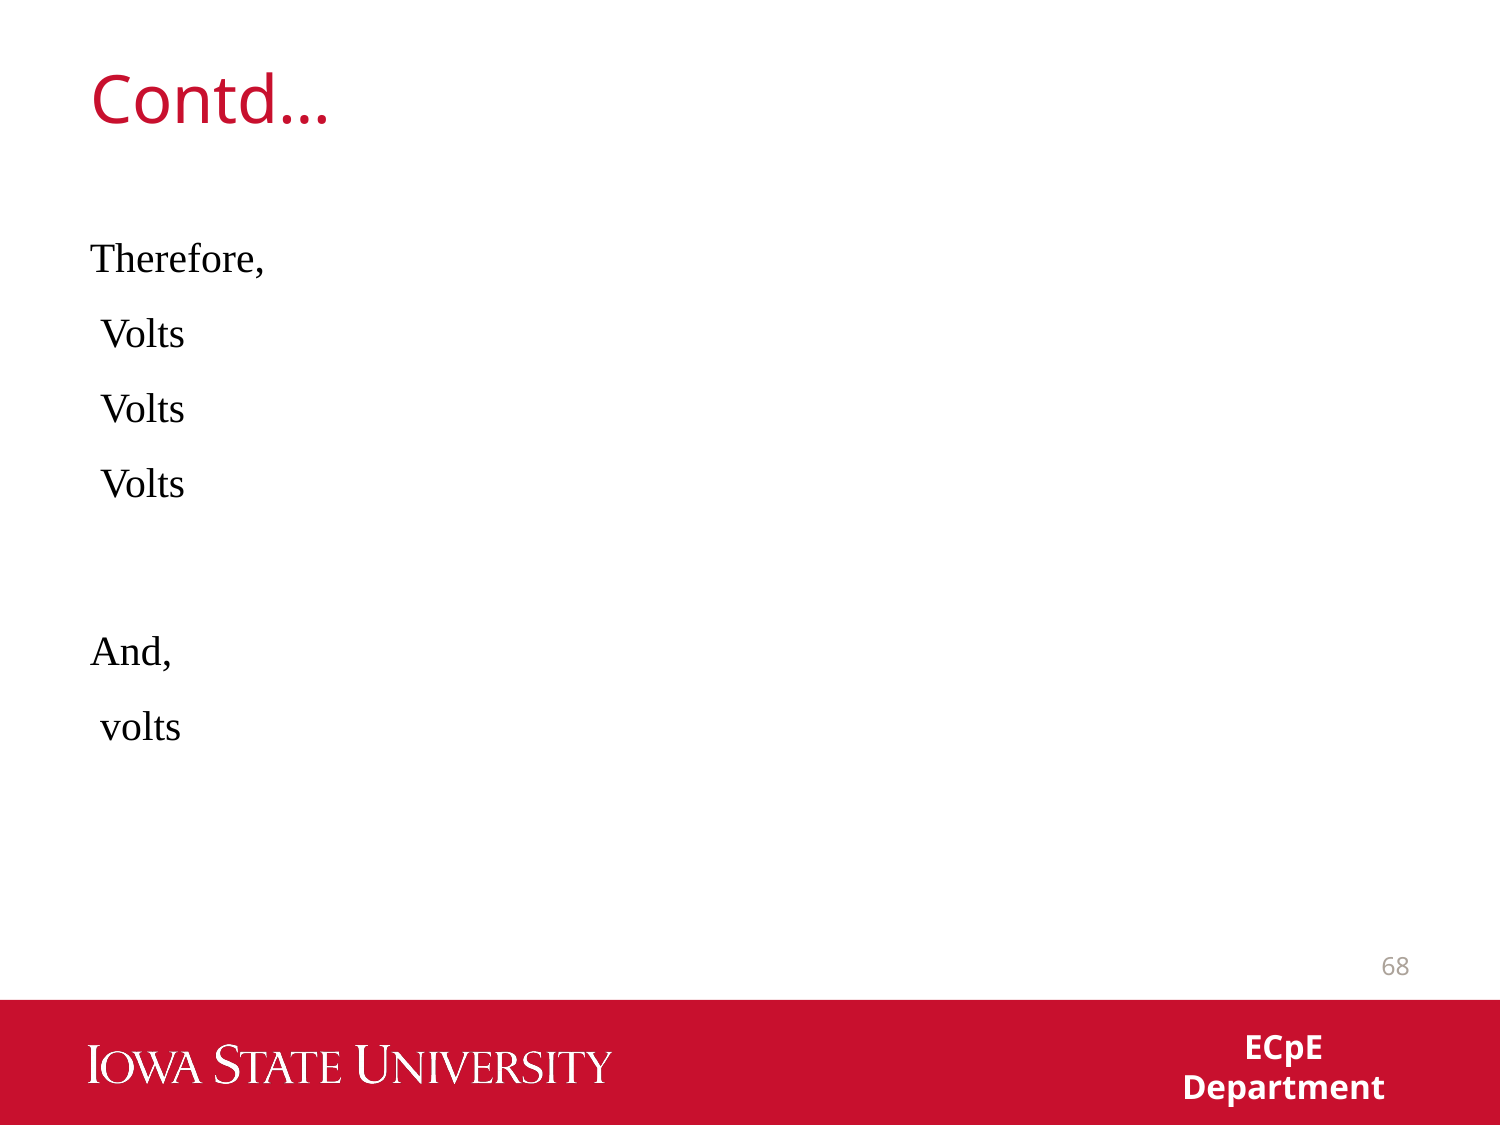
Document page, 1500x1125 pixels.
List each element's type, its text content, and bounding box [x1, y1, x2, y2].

slide_number 68 [1074, 937, 1425, 998]
picture [87, 1044, 613, 1088]
title Contd… [74, 24, 1445, 170]
text_box ECpE Department [1142, 1035, 1425, 1096]
